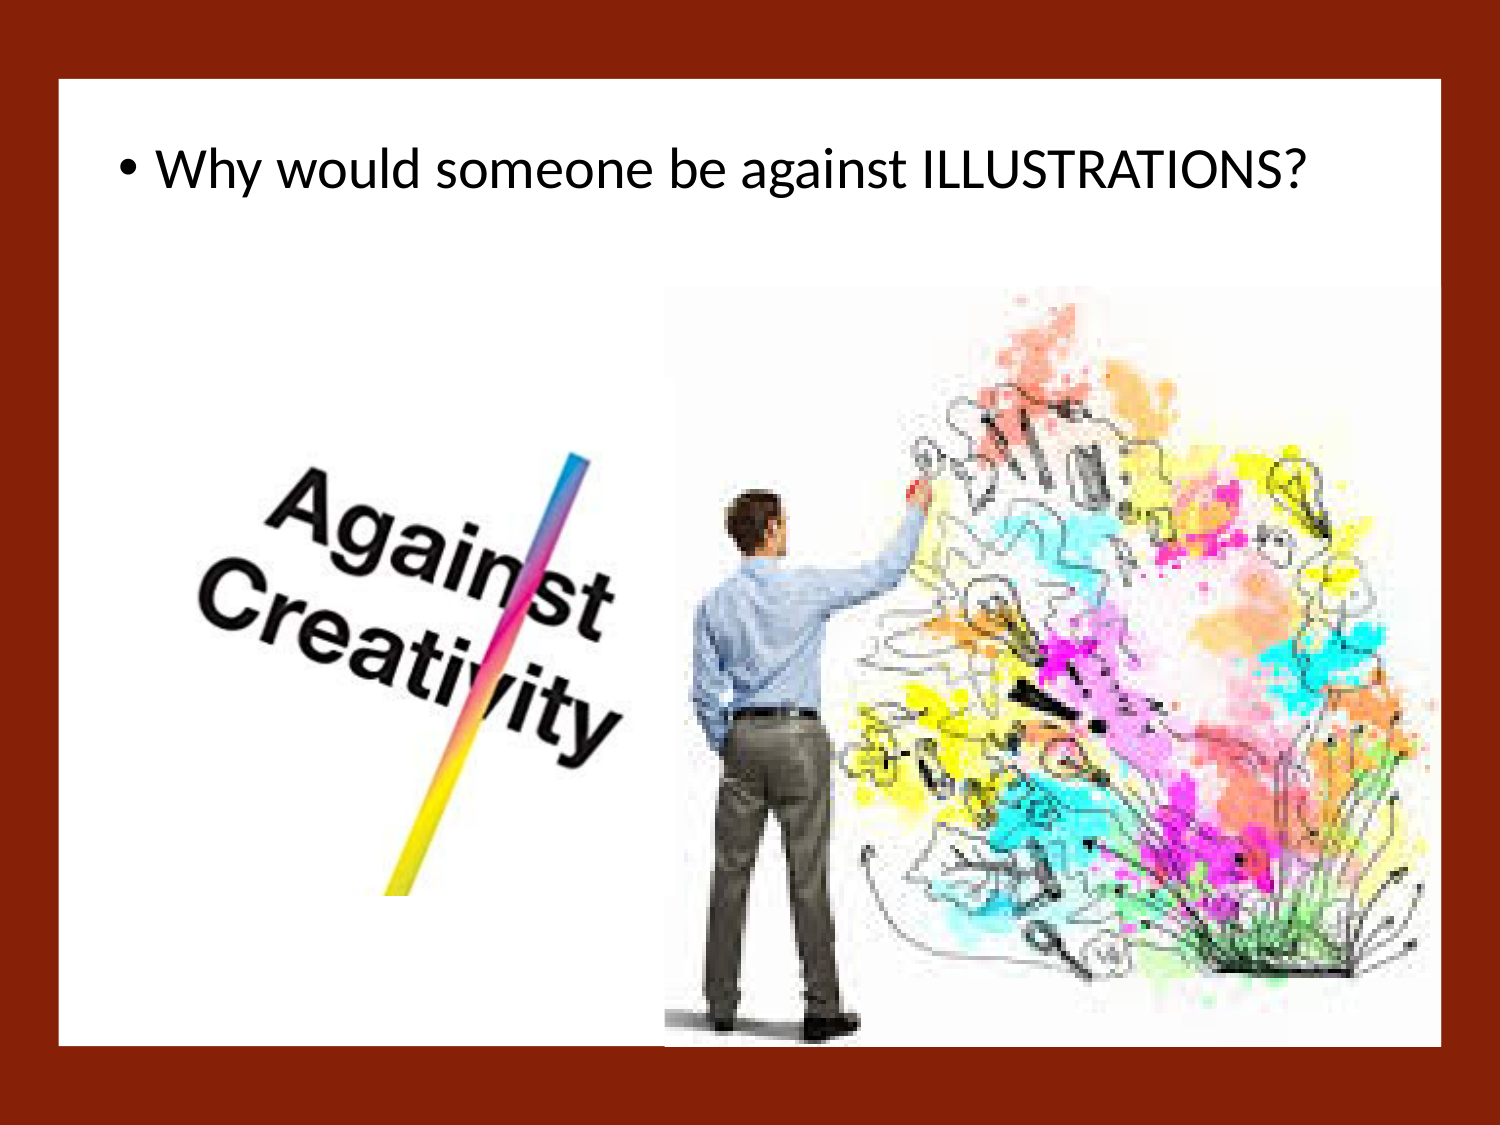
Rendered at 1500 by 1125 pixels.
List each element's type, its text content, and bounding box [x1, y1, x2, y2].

text_box [58, 78, 1442, 1047]
list Why would someone be against ILLUSTRATIONS? [103, 130, 1397, 396]
picture [152, 286, 1442, 1047]
text_box [0, 0, 1500, 1125]
